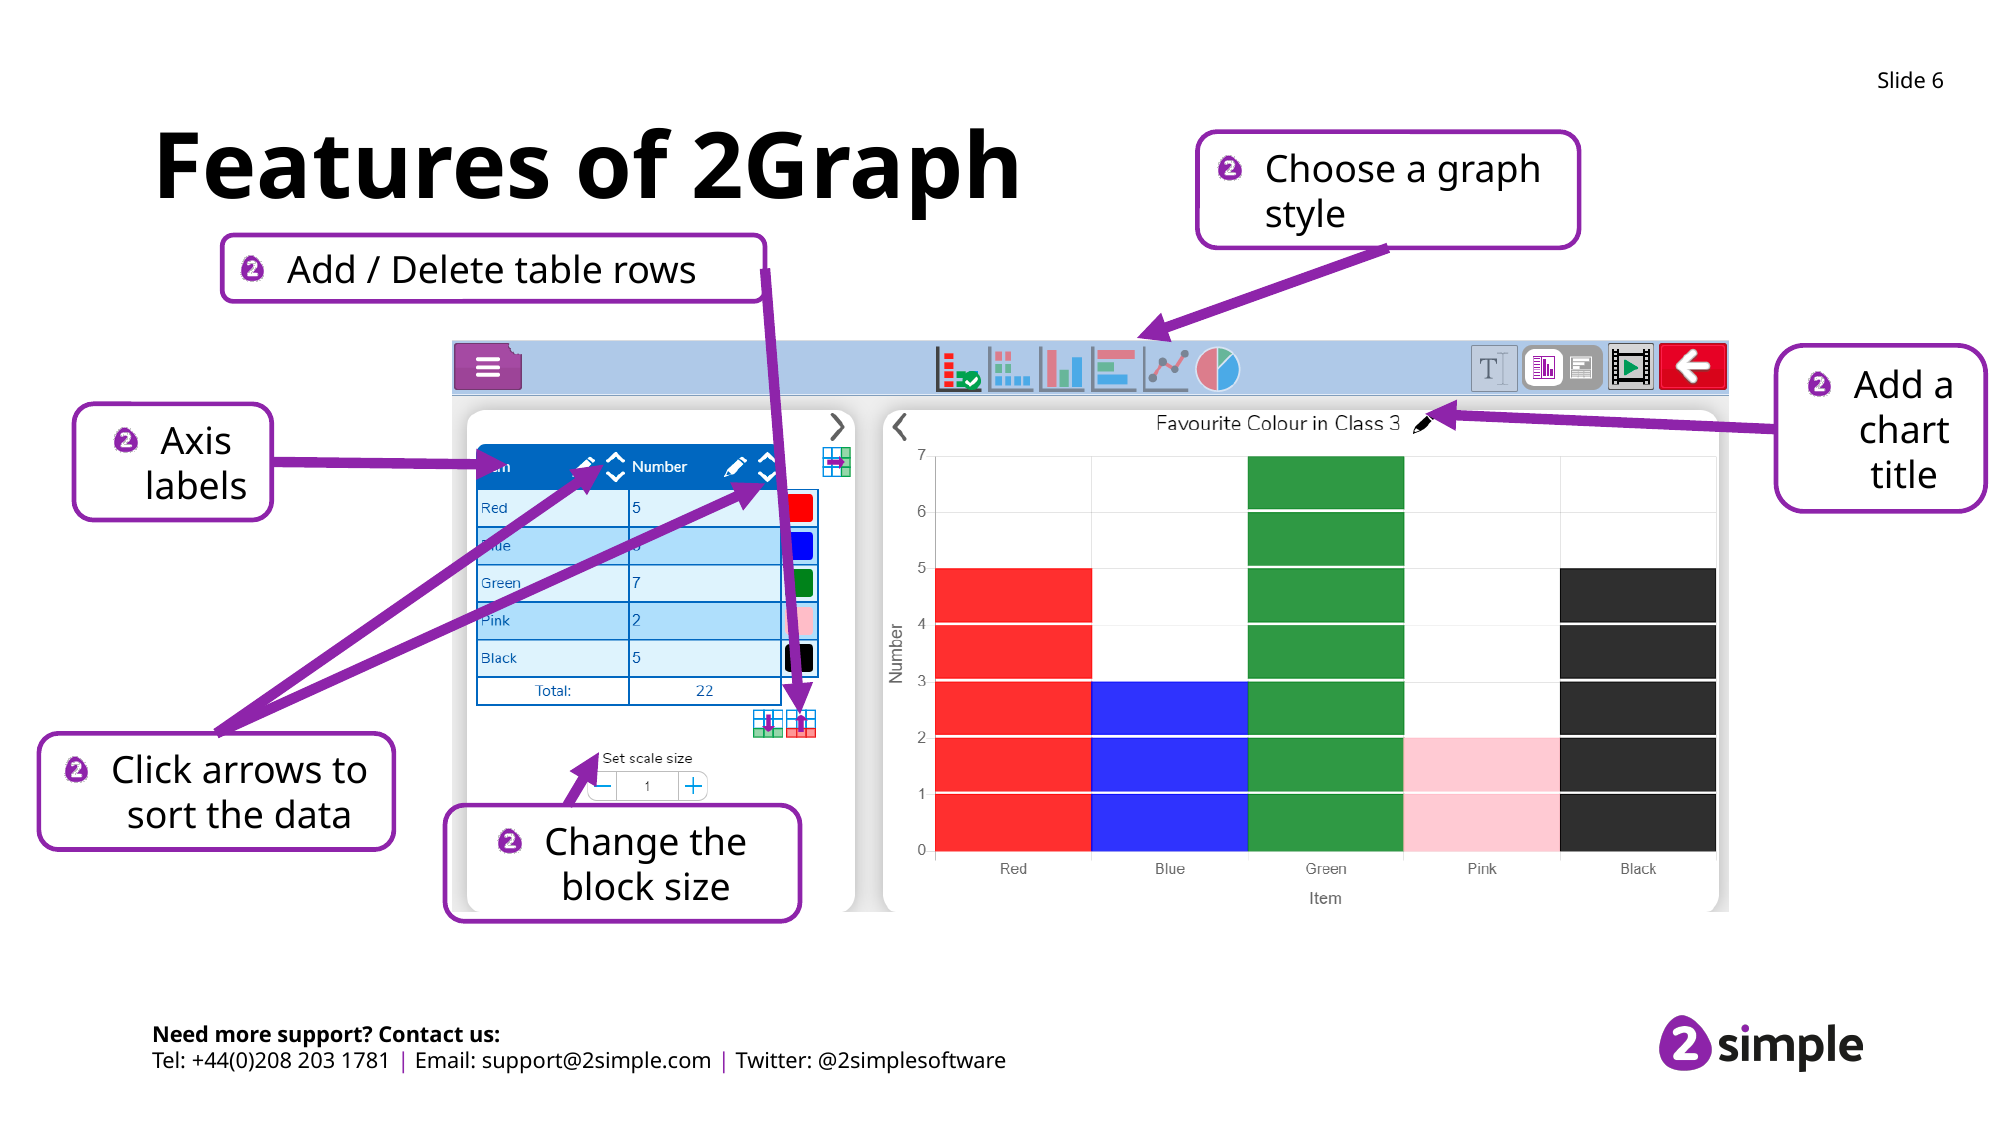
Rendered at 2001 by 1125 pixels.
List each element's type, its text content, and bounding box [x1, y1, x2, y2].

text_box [38, 464, 765, 851]
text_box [222, 235, 800, 715]
picture [1659, 1015, 1863, 1073]
text_box Need more support? Contact us: Tel: +44(0)208 203 1781 | Email: support@2simple.com | Twitter: @2simplesoftware [137, 1013, 1863, 1081]
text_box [445, 752, 800, 923]
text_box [1425, 345, 1986, 463]
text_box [1136, 131, 1580, 338]
title Features of 2Graph [137, 59, 1863, 278]
text_box Slide 6 [1862, 59, 1976, 101]
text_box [73, 403, 508, 464]
picture [765, 339, 1729, 912]
